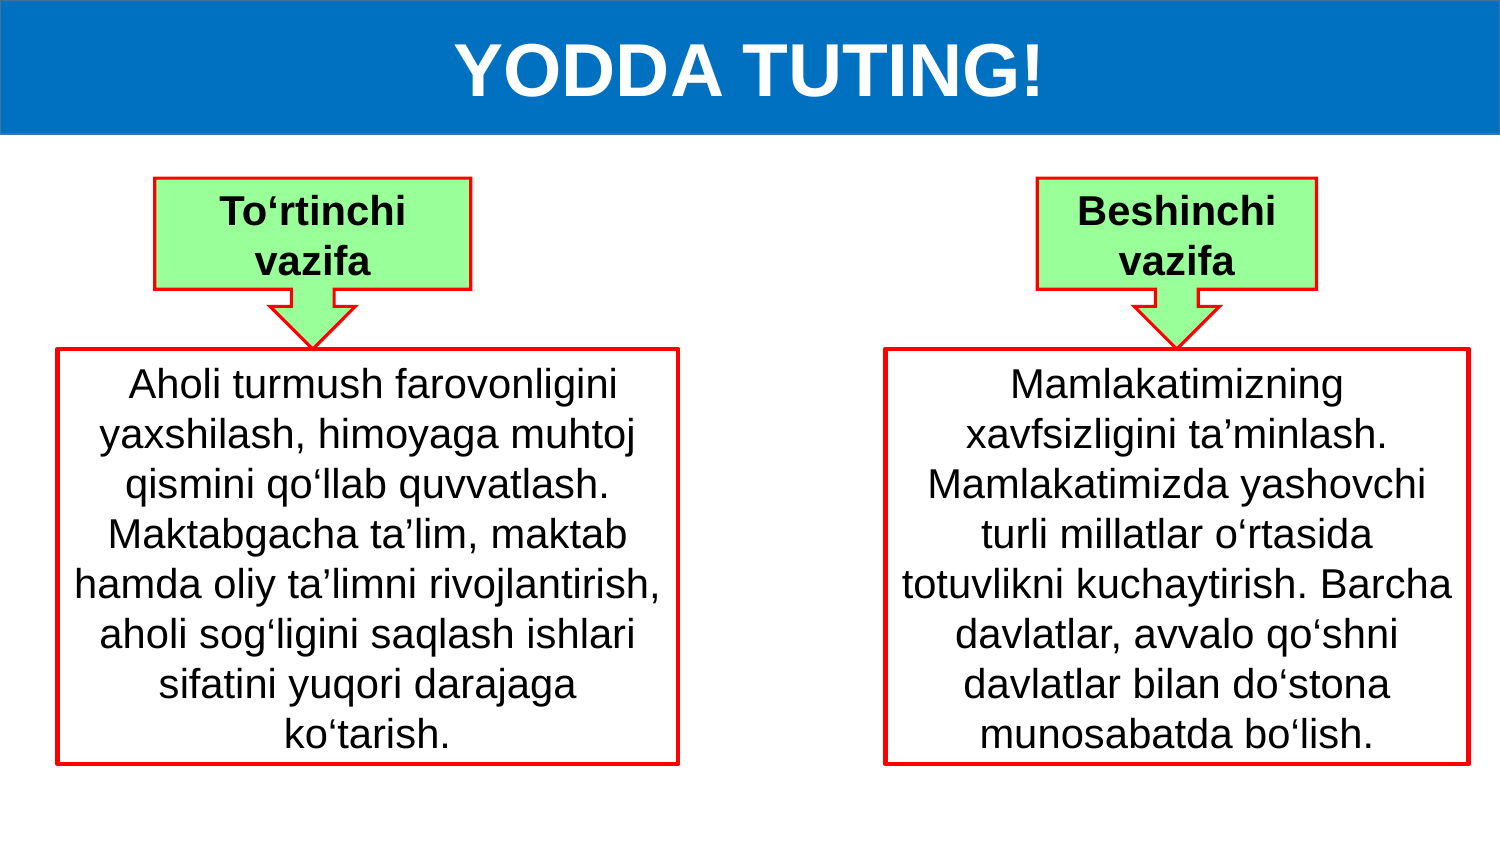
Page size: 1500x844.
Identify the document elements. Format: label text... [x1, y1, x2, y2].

text_box Beshinchi vazifa [1036, 177, 1318, 349]
text_box YODDA TUTING! [0, 0, 1500, 135]
text_box Mamlakatimizning xavfsizligini ta’minlash. Mamlakatimizda yashovchi turli millatlar o‘rtasida totuvlikni kuchaytirish. Barcha davlatlar, avvalo qo‘shni davlatlar bilan do‘stona munosabatda bo‘lish. [885, 349, 1469, 764]
text_box Aholi turmush farovonligini yaxshilash, himoyaga muhtoj qismini qo‘llab quvvatlash. Maktabgacha ta’lim, maktab hamda oliy ta’limni rivojlantirish, aholi sog‘ligini saqlash ishlari sifatini yuqori darajaga ko‘tarish. [57, 349, 678, 764]
text_box To‘rtinchi vazifa [153, 177, 472, 349]
